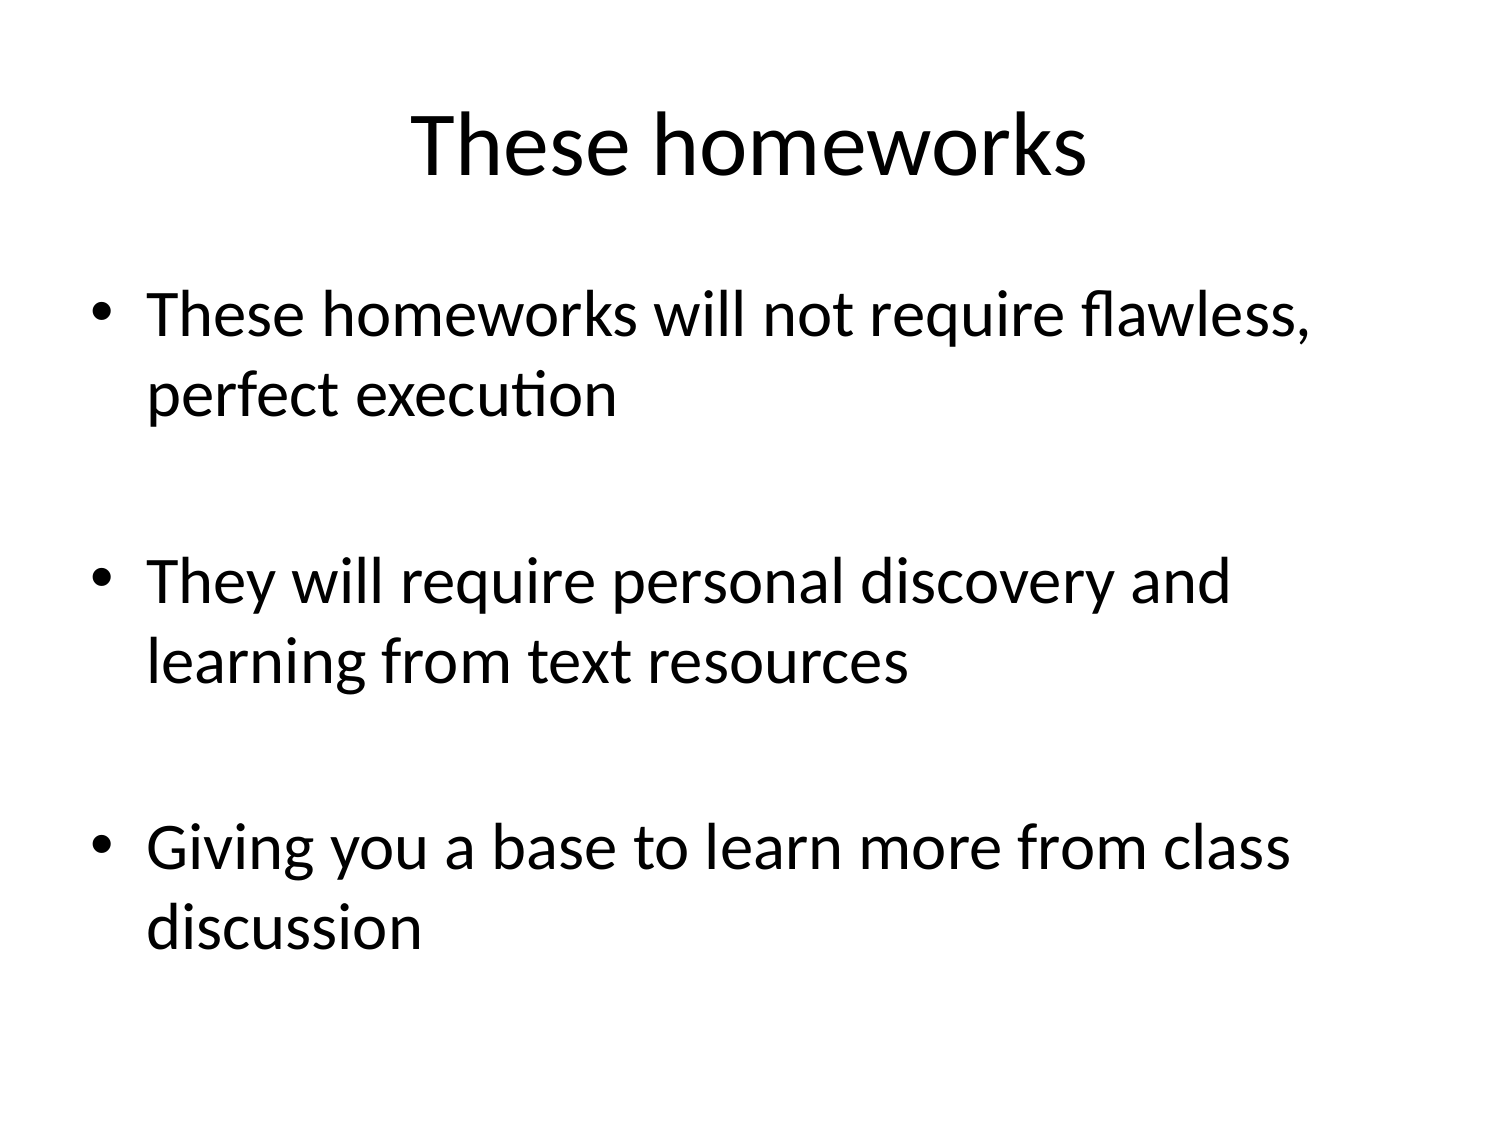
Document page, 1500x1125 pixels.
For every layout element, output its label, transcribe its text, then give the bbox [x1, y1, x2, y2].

title These homeworks [75, 45, 1425, 233]
list These homeworks will not require flawless, perfect execution They will require personal discovery and learning from text resources Giving you a base to learn more from class discussion [75, 262, 1425, 1005]
